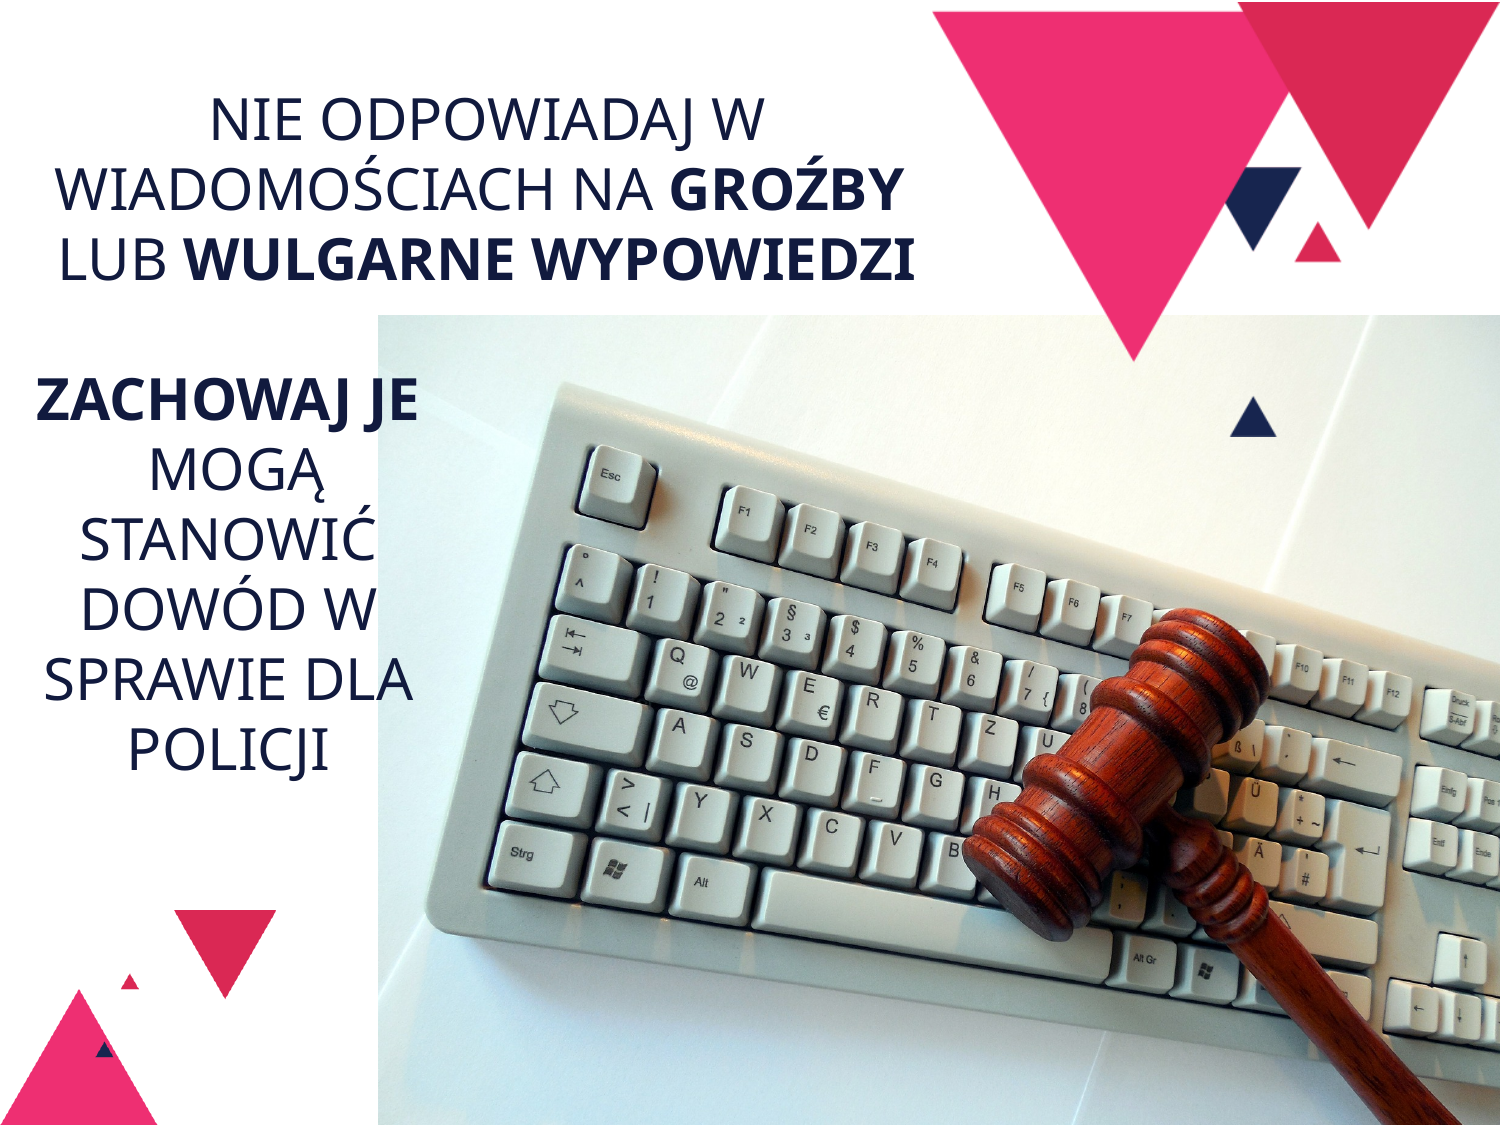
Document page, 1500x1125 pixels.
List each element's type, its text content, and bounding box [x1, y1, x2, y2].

text_box ZACHOWAJ JE MOGĄ STANOWIĆ DOWÓD W SPRAWIE DLA POLICJI [0, 249, 457, 896]
picture [0, 910, 276, 1125]
title NIE ODPOWIADAJ W WIADOMOŚCIACH NA GROŹBY LUB WULGARNE WYPOWIEDZI [0, 59, 927, 313]
picture [377, 2, 1500, 1125]
